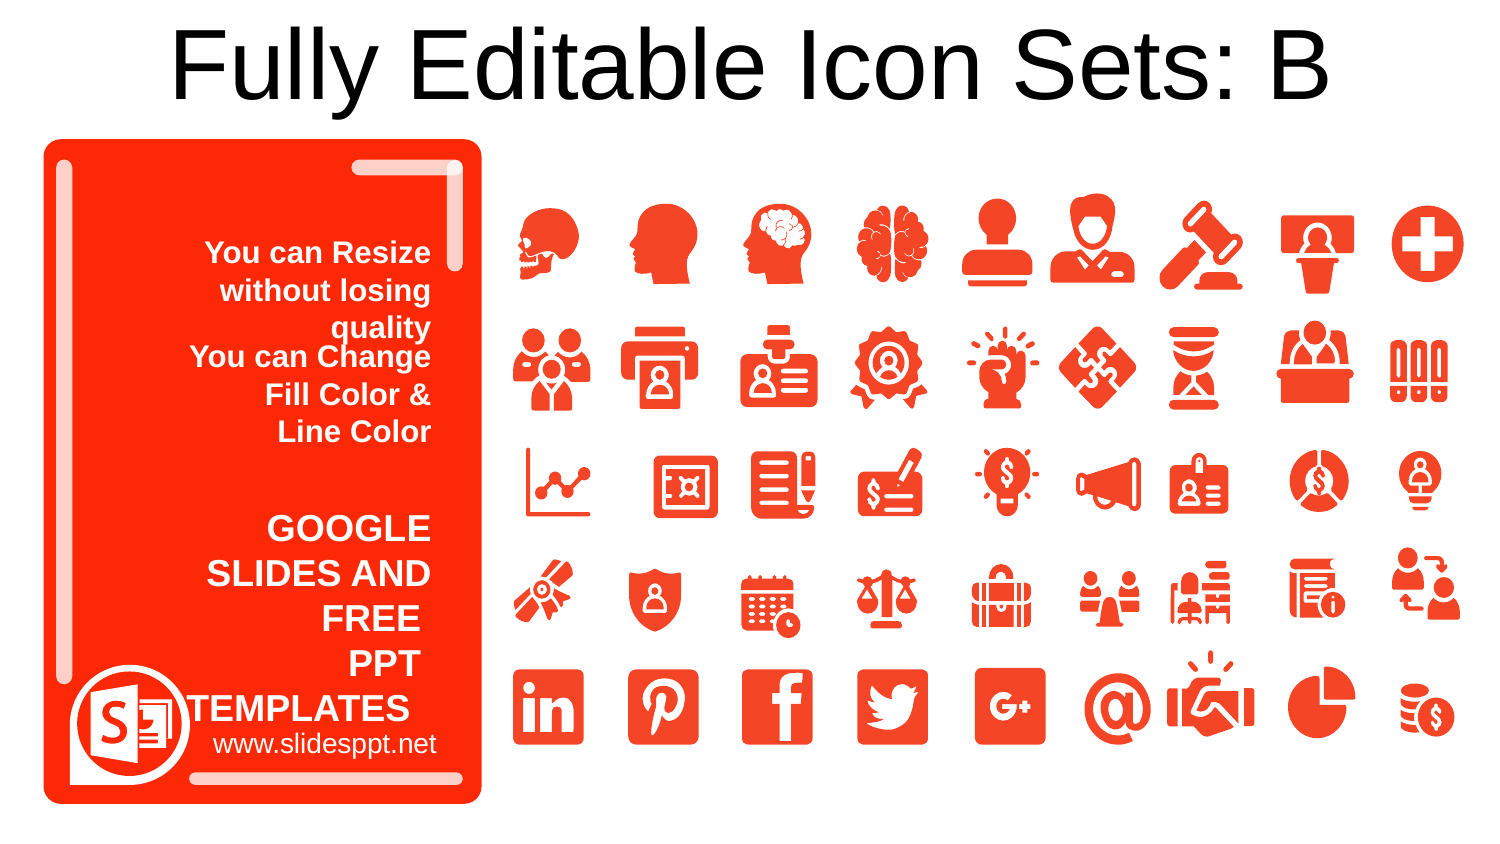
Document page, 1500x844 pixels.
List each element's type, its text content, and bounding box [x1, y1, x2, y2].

list Fully Editable Icon Sets: B [39, 15, 1464, 105]
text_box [512, 193, 1464, 745]
